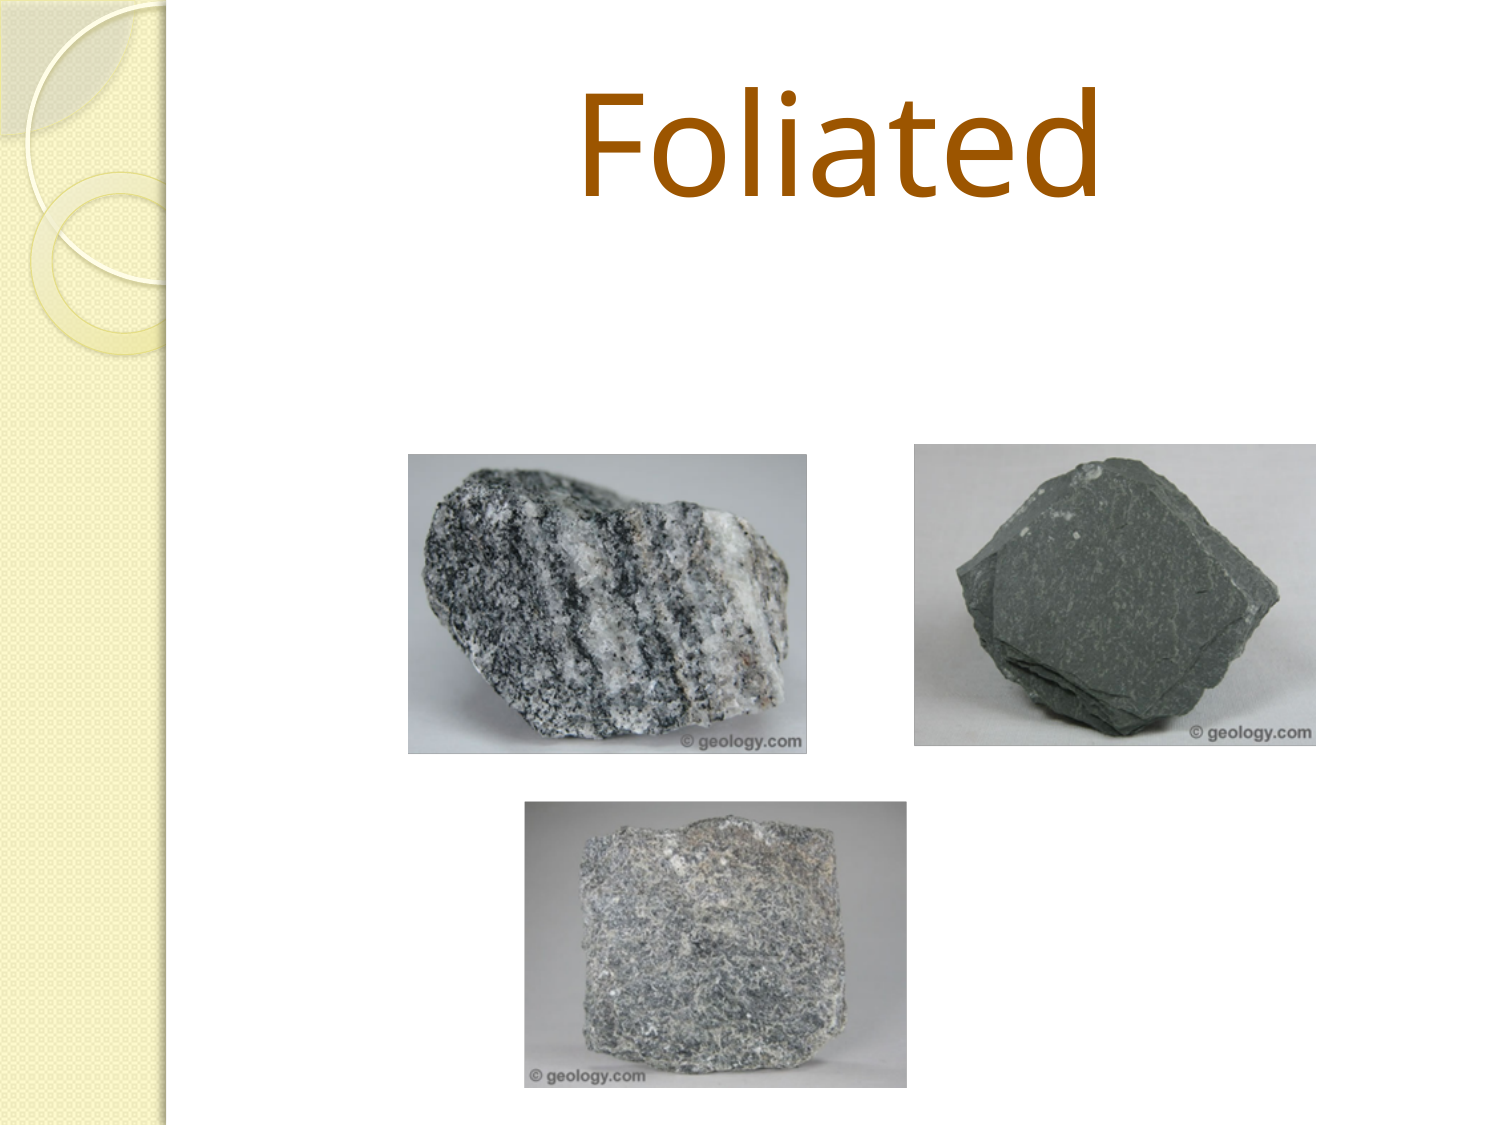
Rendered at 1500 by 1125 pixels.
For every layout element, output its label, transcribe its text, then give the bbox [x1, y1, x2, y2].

title Foliated [235, 45, 1466, 233]
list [408, 444, 1316, 1088]
